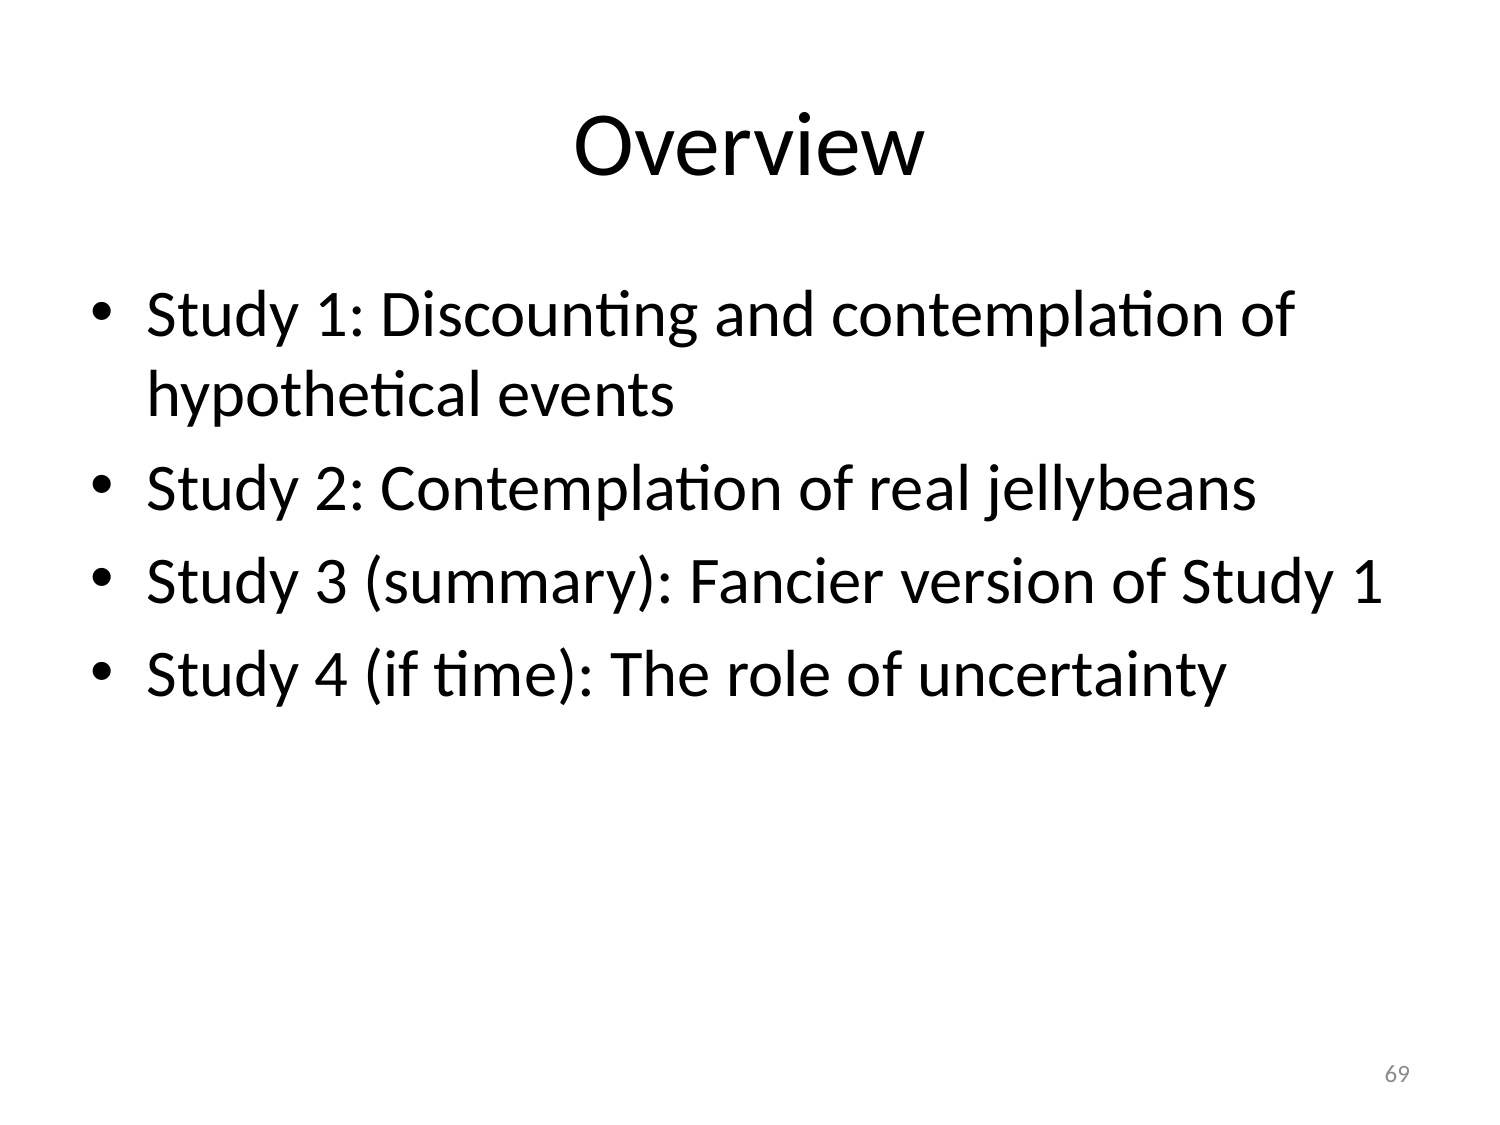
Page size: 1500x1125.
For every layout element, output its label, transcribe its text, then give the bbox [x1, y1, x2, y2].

title Overview [75, 45, 1425, 233]
slide_number 69 [1074, 1042, 1425, 1103]
list Study 1: Discounting and contemplation of hypothetical events Study 2: Contemplation of real jellybeans Study 3 (summary): Fancier version of Study 1 Study 4 (if time): The role of uncertainty [75, 262, 1425, 1005]
